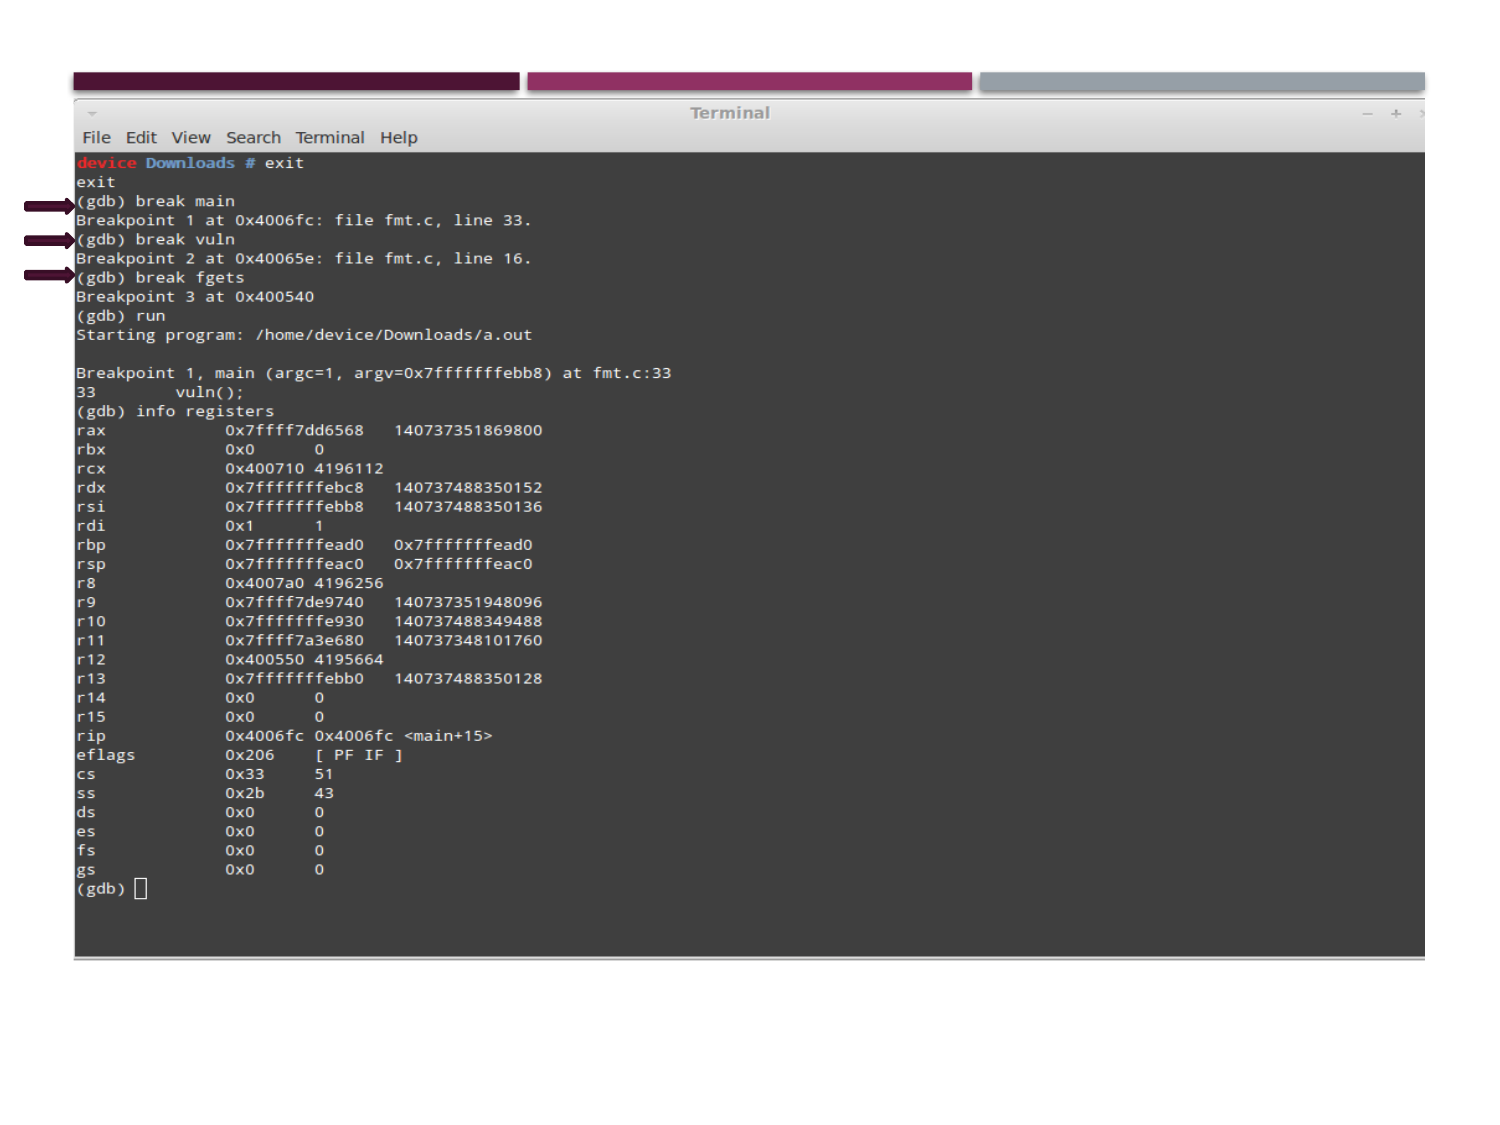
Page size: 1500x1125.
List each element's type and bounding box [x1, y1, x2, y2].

text_box [24, 197, 66, 215]
text_box [24, 266, 66, 284]
picture [72, 97, 1426, 961]
text_box [24, 232, 66, 250]
